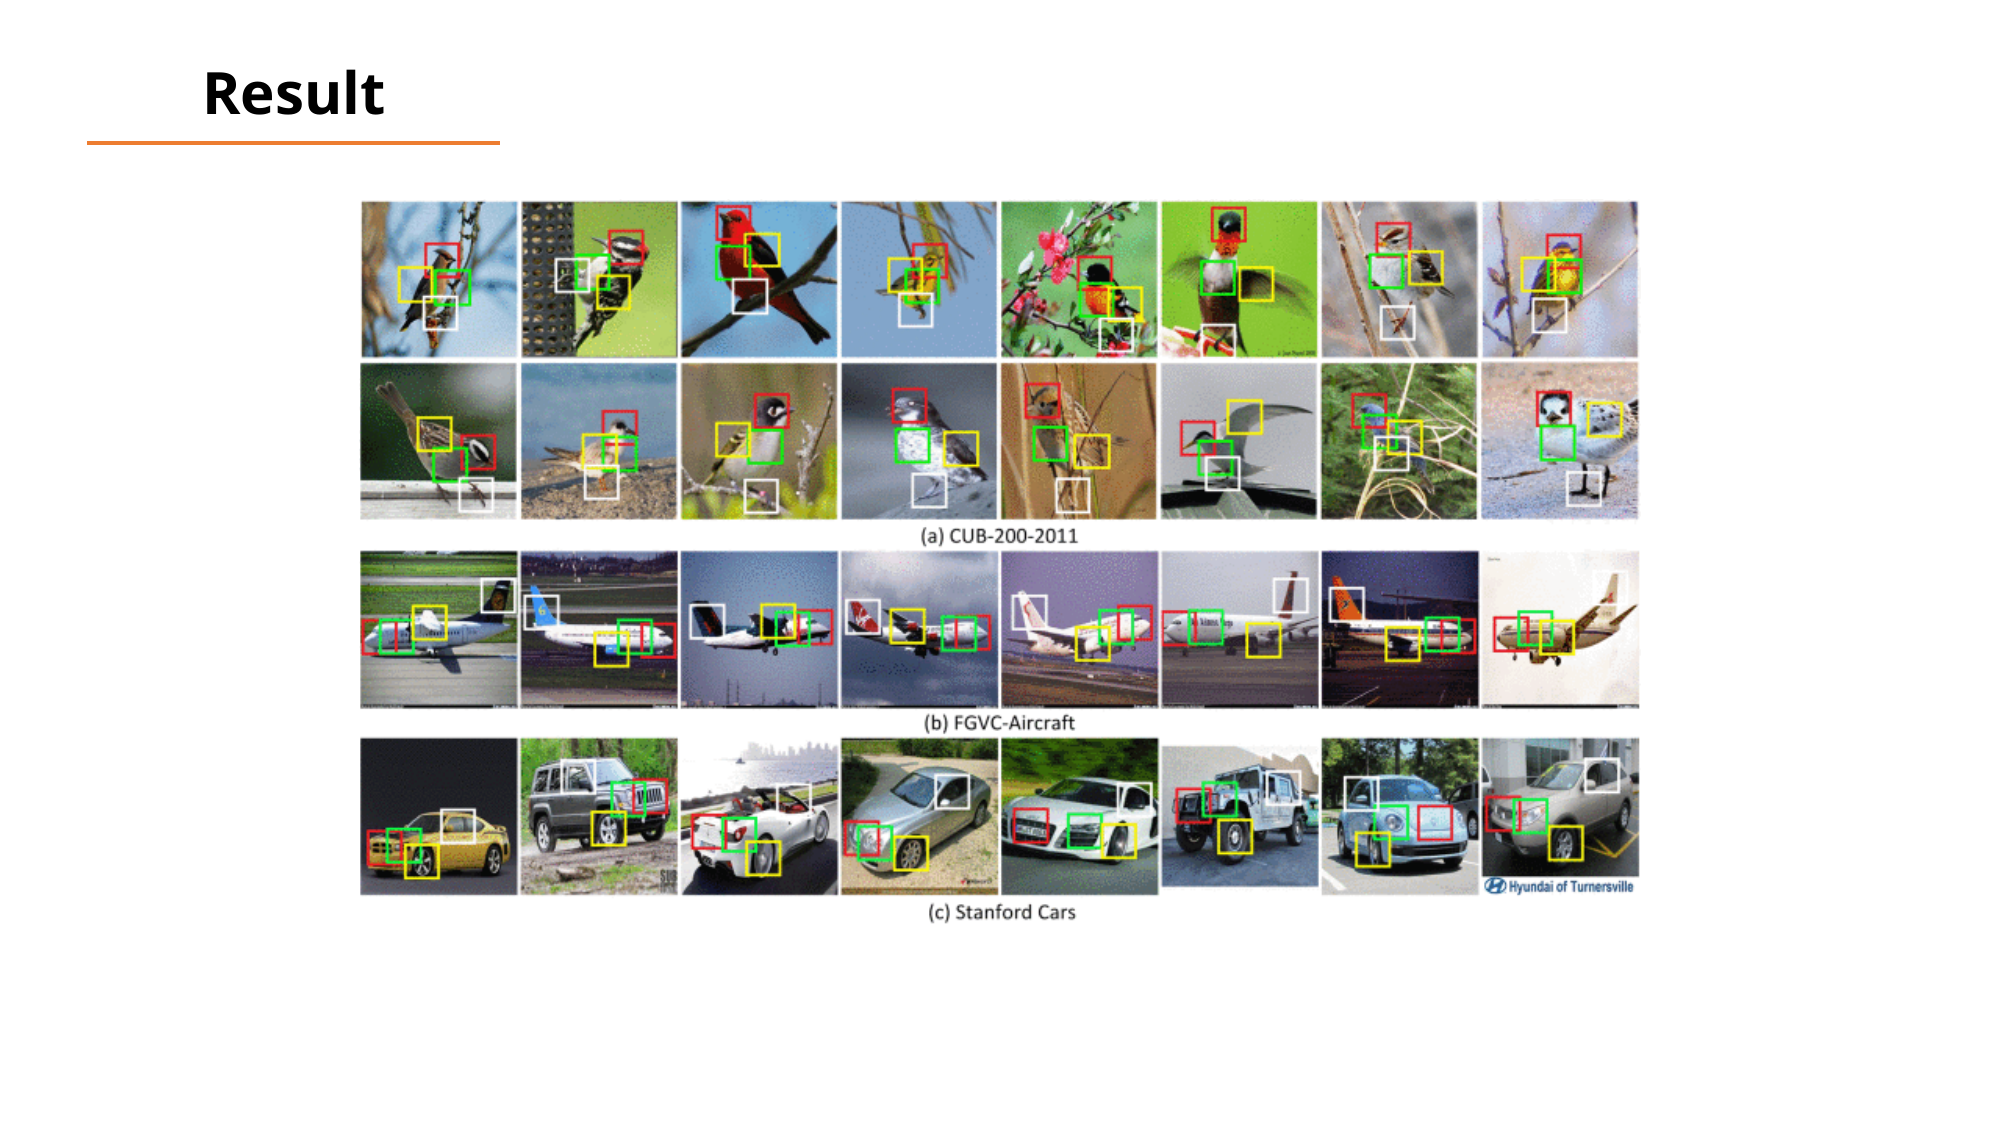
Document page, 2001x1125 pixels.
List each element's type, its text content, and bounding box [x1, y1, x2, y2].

text_box Result [87, 48, 501, 134]
picture [359, 199, 1641, 926]
